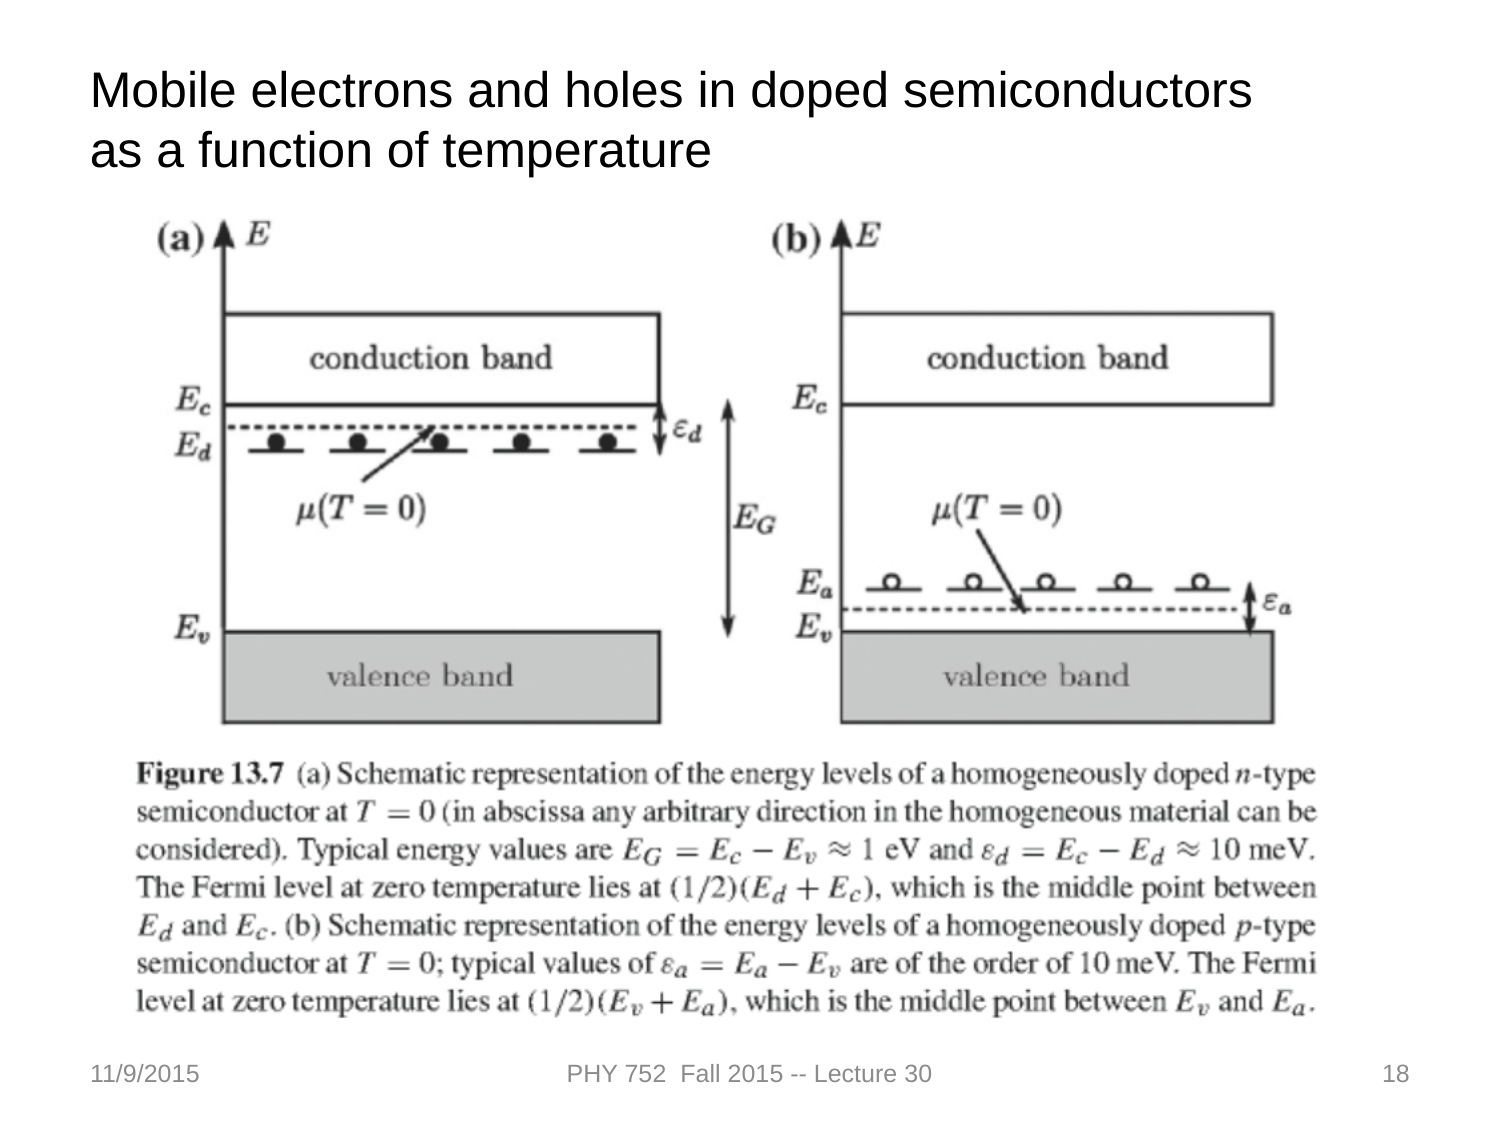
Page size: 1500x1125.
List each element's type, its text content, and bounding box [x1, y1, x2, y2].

footer PHY 752 Fall 2015 -- Lecture 30 [512, 1054, 988, 1103]
picture [99, 192, 1344, 1046]
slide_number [75, 1042, 425, 1103]
text_box Mobile electrons and holes in doped semiconductors as a function of temperature [74, 49, 1288, 185]
slide_number 18 [1074, 1042, 1425, 1103]
